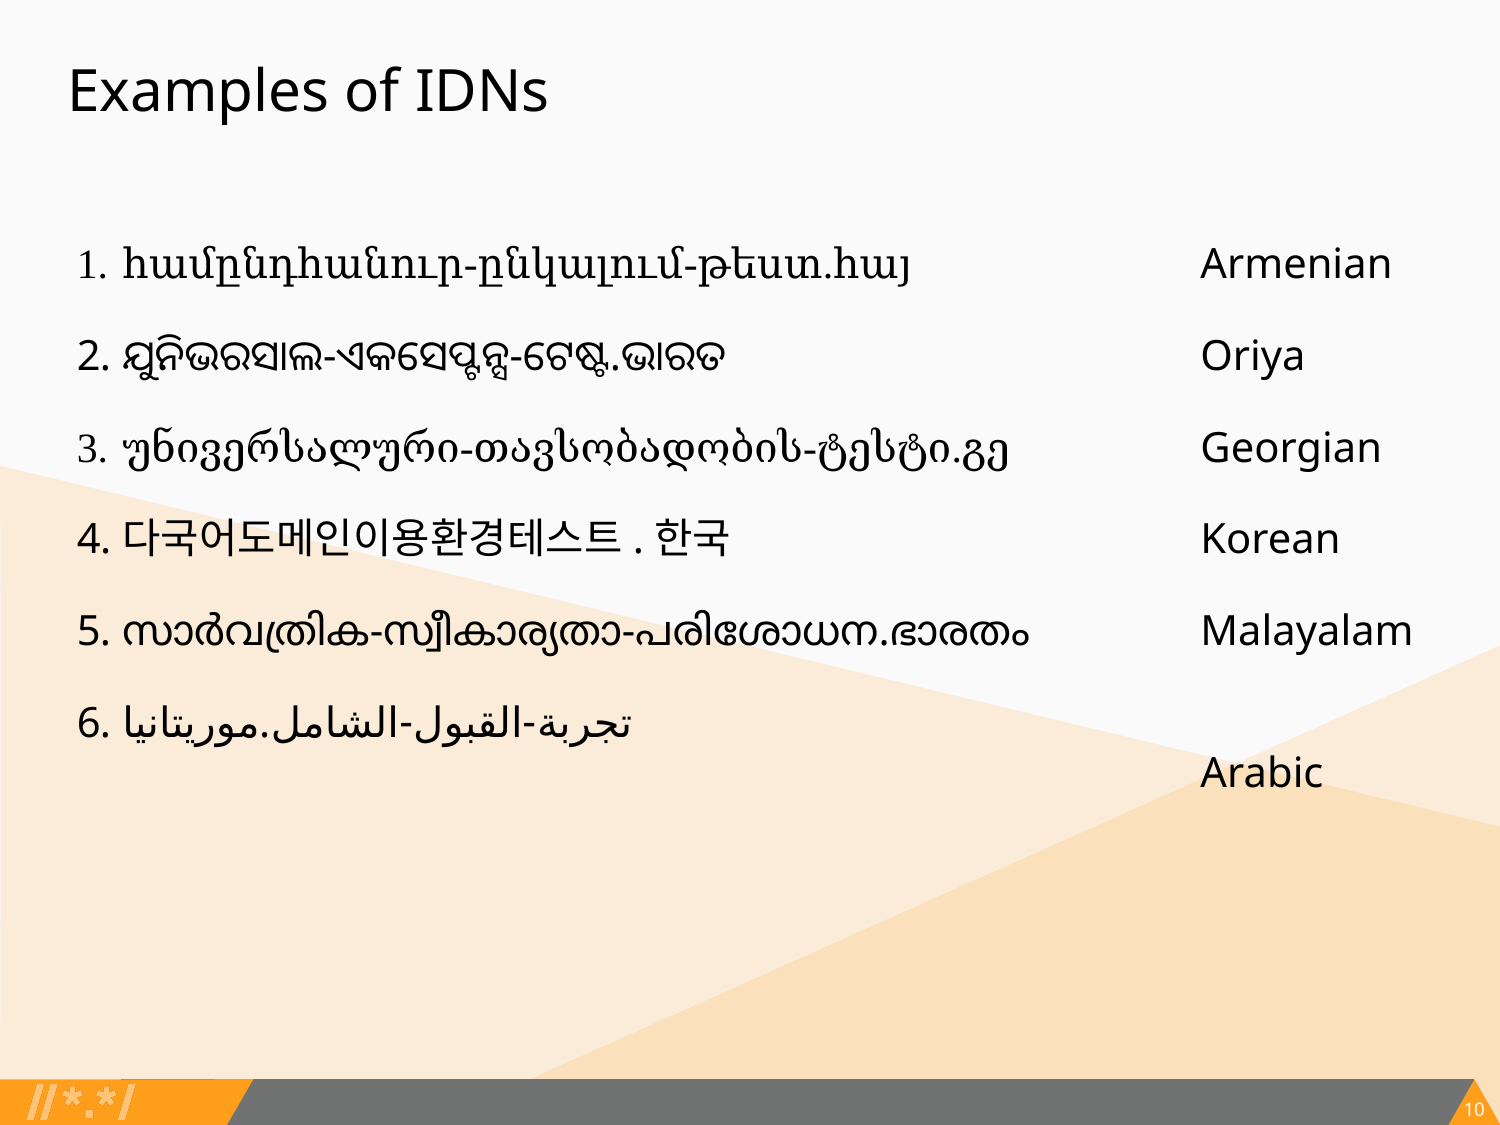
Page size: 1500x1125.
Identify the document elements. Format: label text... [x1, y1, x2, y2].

text_box Armenian Oriya Georgian Korean Malayalam Arabic [1200, 236, 1439, 1046]
text_box համընդհանուր-ընկալում-թեստ.հայ ଯୁନିଭରସାଲ-ଏକସେପ୍ଟନ୍ସ-ଟେଷ୍ଟ.ଭାରତ უნივერსალური-თავსობადობის-ტესტი.გე 다국어도메인이용환경테스트.한국 സാർവത്രിക-സ്വീകാര്യതാ-പരിശോധന.ഭാരതം تجربة-القبول-الشامل.موريتانيا [47, 236, 1162, 1046]
title Examples of IDNs [52, 45, 1438, 233]
